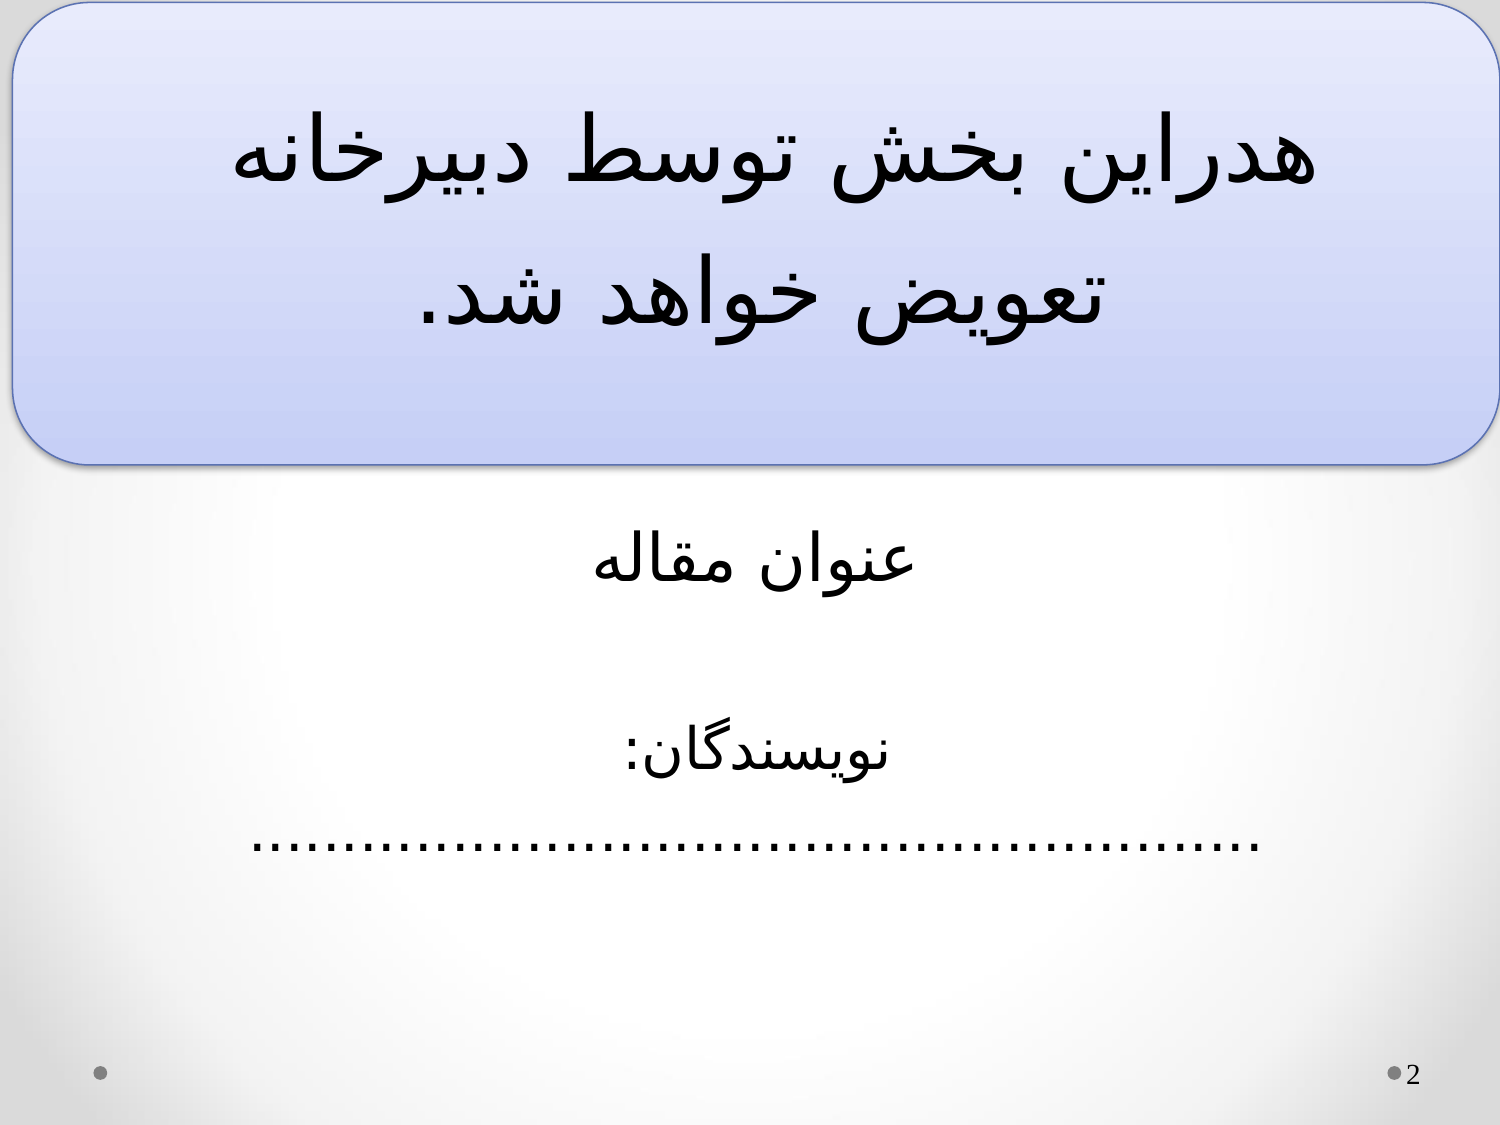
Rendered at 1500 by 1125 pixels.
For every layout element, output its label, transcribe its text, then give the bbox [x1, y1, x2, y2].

slide_number 2 [1401, 1042, 1494, 1103]
subtitle نویسندگان: ....................................................... [119, 632, 1395, 1075]
picture [0, 0, 1500, 1125]
title عنوان مقاله [50, 464, 1461, 667]
text_box هدراین بخش توسط دبیرخانه تعویض خواهد شد. [15, 84, 1500, 348]
text_box [11, 1, 1500, 466]
